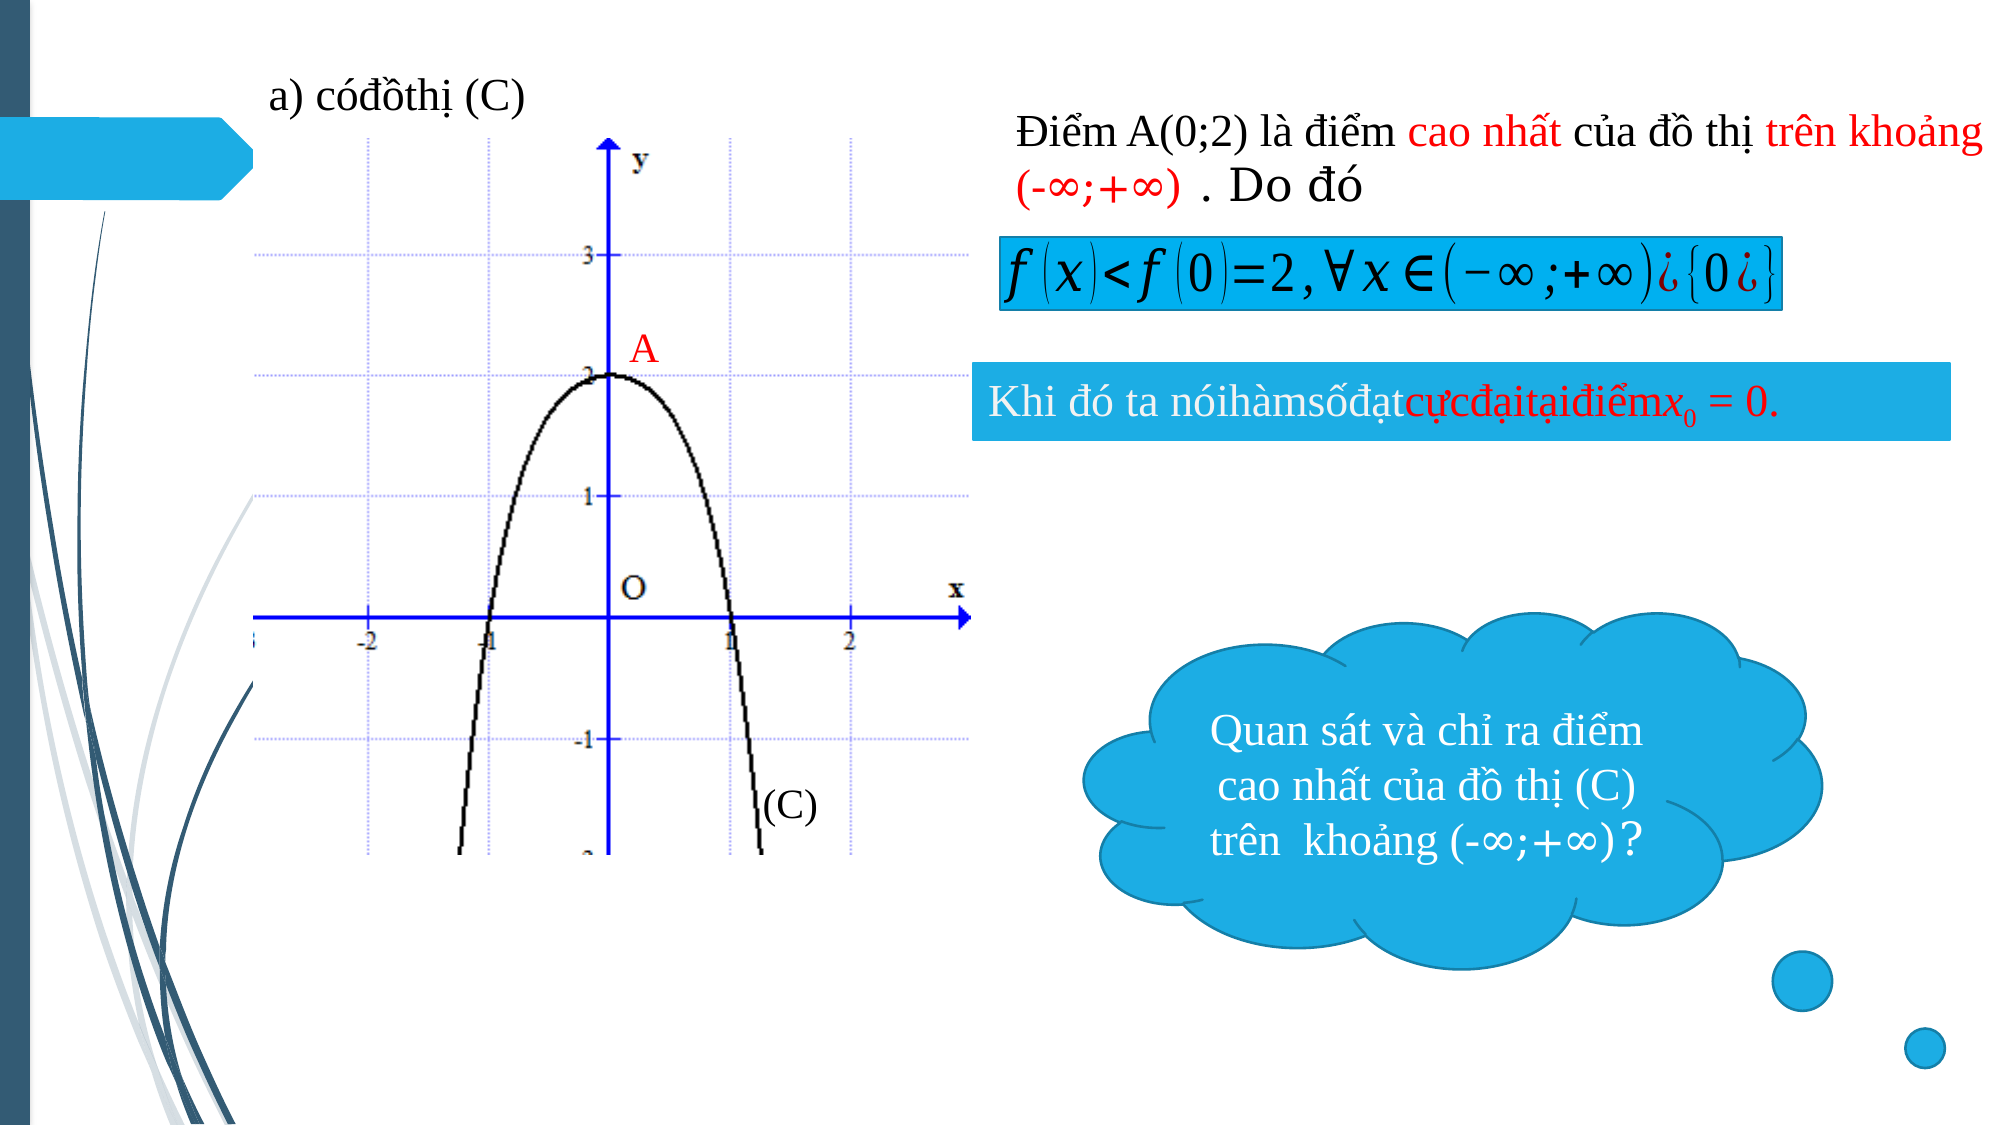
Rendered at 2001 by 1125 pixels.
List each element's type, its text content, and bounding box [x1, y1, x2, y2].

text_box Quan sát và chỉ ra điểm cao nhất của đồ thị (C) trên khoảng (-∞;+∞)? [1904, 1027, 1947, 1070]
picture [253, 137, 971, 856]
text_box Quan sát và chỉ ra điểm cao nhất của đồ thị (C) trên khoảng (-∞;+∞)? [1082, 612, 1824, 971]
text_box Quan sát và chỉ ra điểm cao nhất của đồ thị (C) trên khoảng (-∞;+∞)? [1771, 950, 1834, 1013]
text_box Điểm A(0;2) là điểm cao nhất của đồ thị trên khoảng (-∞;+∞) . Do đó [1001, 92, 2000, 218]
